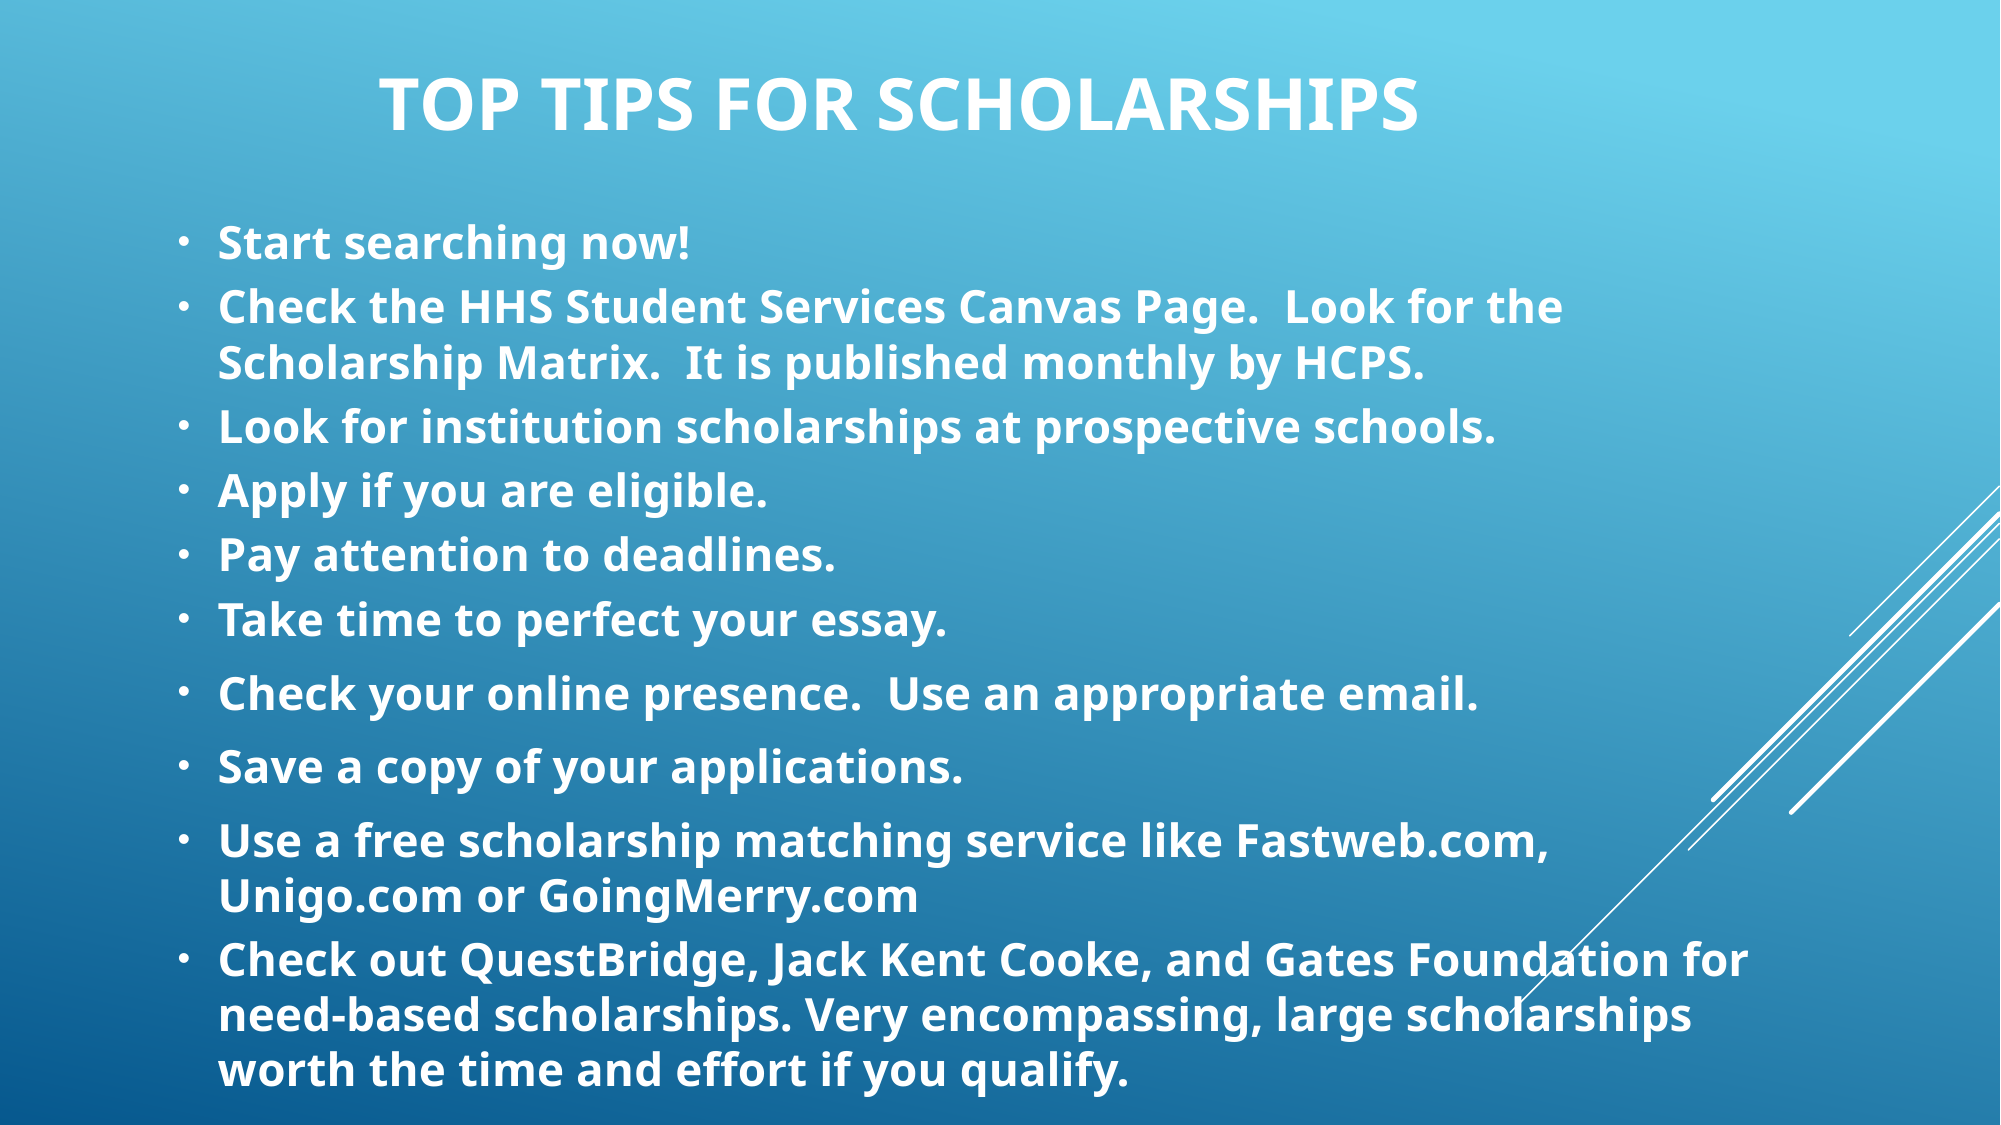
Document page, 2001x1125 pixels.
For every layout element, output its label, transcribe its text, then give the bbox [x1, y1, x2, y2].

list Start searching now! Check the HHS Student Services Canvas Page. Look for the Scholarship Matrix. It is published monthly by HCPS. Look for institution scholarships at prospective schools. Apply if you are eligible. Pay attention to deadlines. Take time to perfect your essay. Check your online presence. Use an appropriate email. Save a copy of your applications. Use a free scholarship matching service like Fastweb.com, Unigo.com or GoingMerry.com Check out QuestBridge, Jack Kent Cooke, and Gates Foundation for need-based scholarships. Very encompassing, large scholarships worth the time and effort if you qualify. [162, 206, 1813, 1108]
title TOP TIPS For SCHOLARSHIPs [20, 50, 1779, 240]
